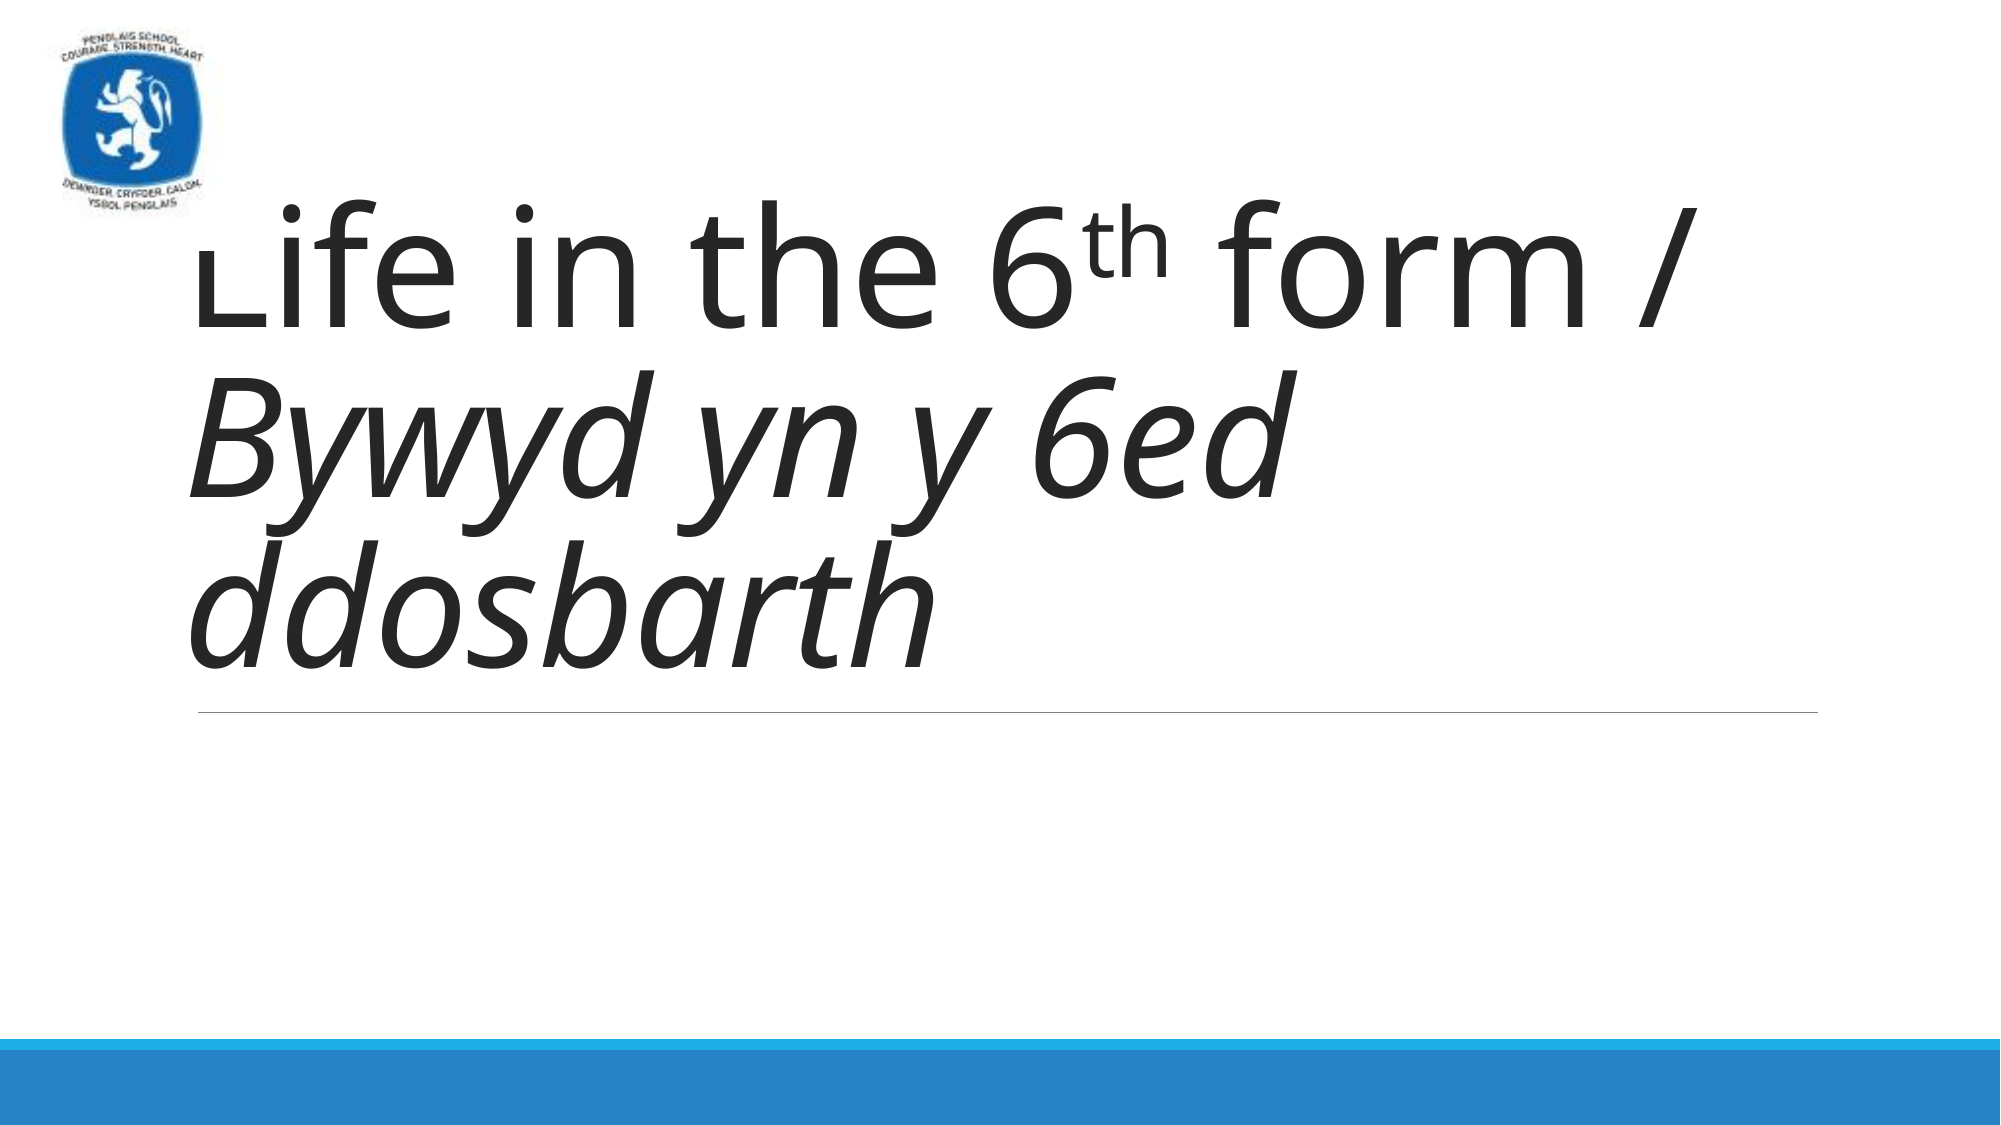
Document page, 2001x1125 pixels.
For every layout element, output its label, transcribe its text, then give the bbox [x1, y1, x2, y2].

picture [0, 0, 254, 252]
title Life in the 6th form / Bywyd yn y 6ed ddosbarth [168, 124, 1873, 710]
